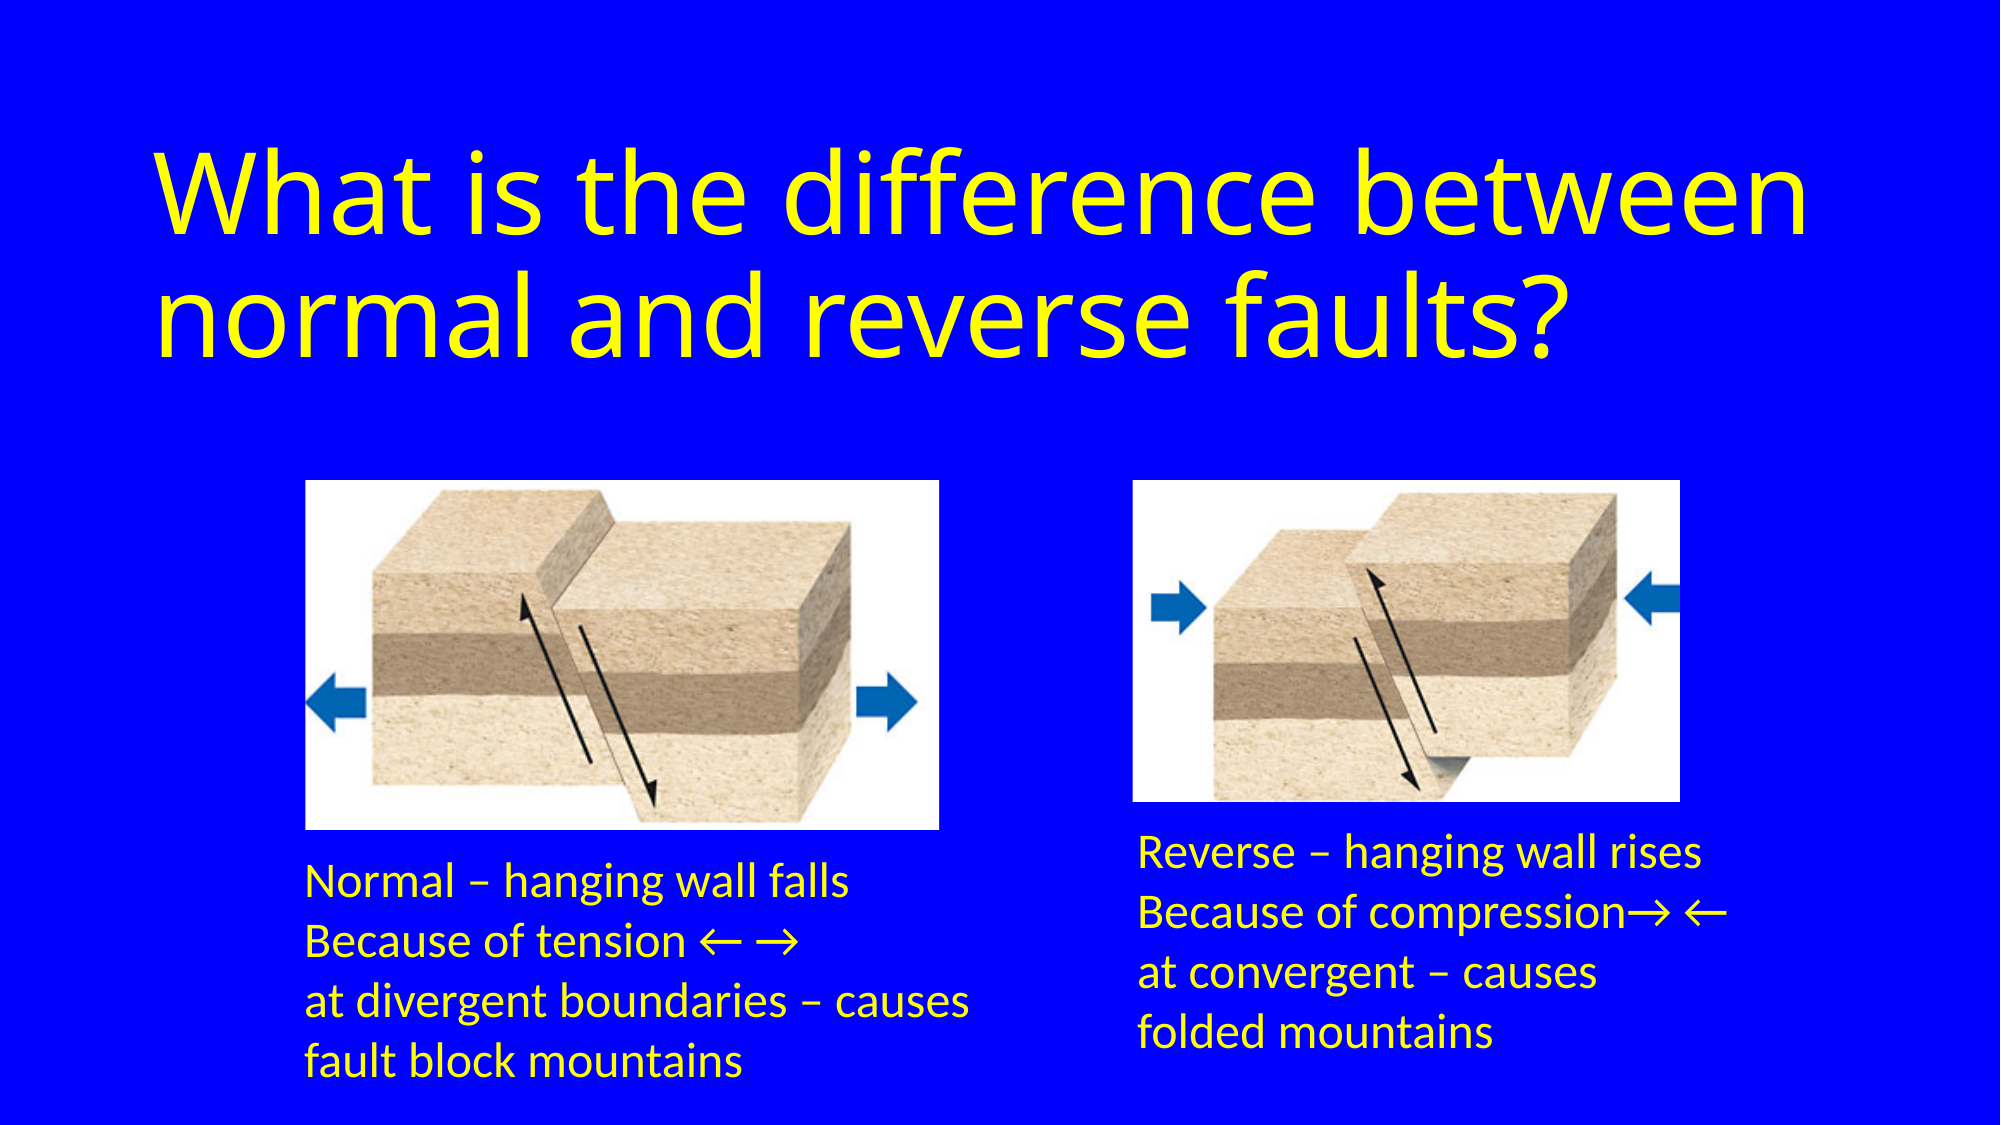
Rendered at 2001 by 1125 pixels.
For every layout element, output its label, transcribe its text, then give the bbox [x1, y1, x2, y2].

text_box Reverse – hanging wall rises Because of compression→ ← at convergent – causes folded mountains [1122, 811, 1755, 1067]
title What is the difference between normal and reverse faults? [137, 115, 1863, 541]
picture [305, 480, 940, 830]
text_box Normal – hanging wall falls Because of tension ← → at divergent boundaries – causes fault block mountains [289, 840, 997, 1095]
picture [1132, 480, 1683, 802]
